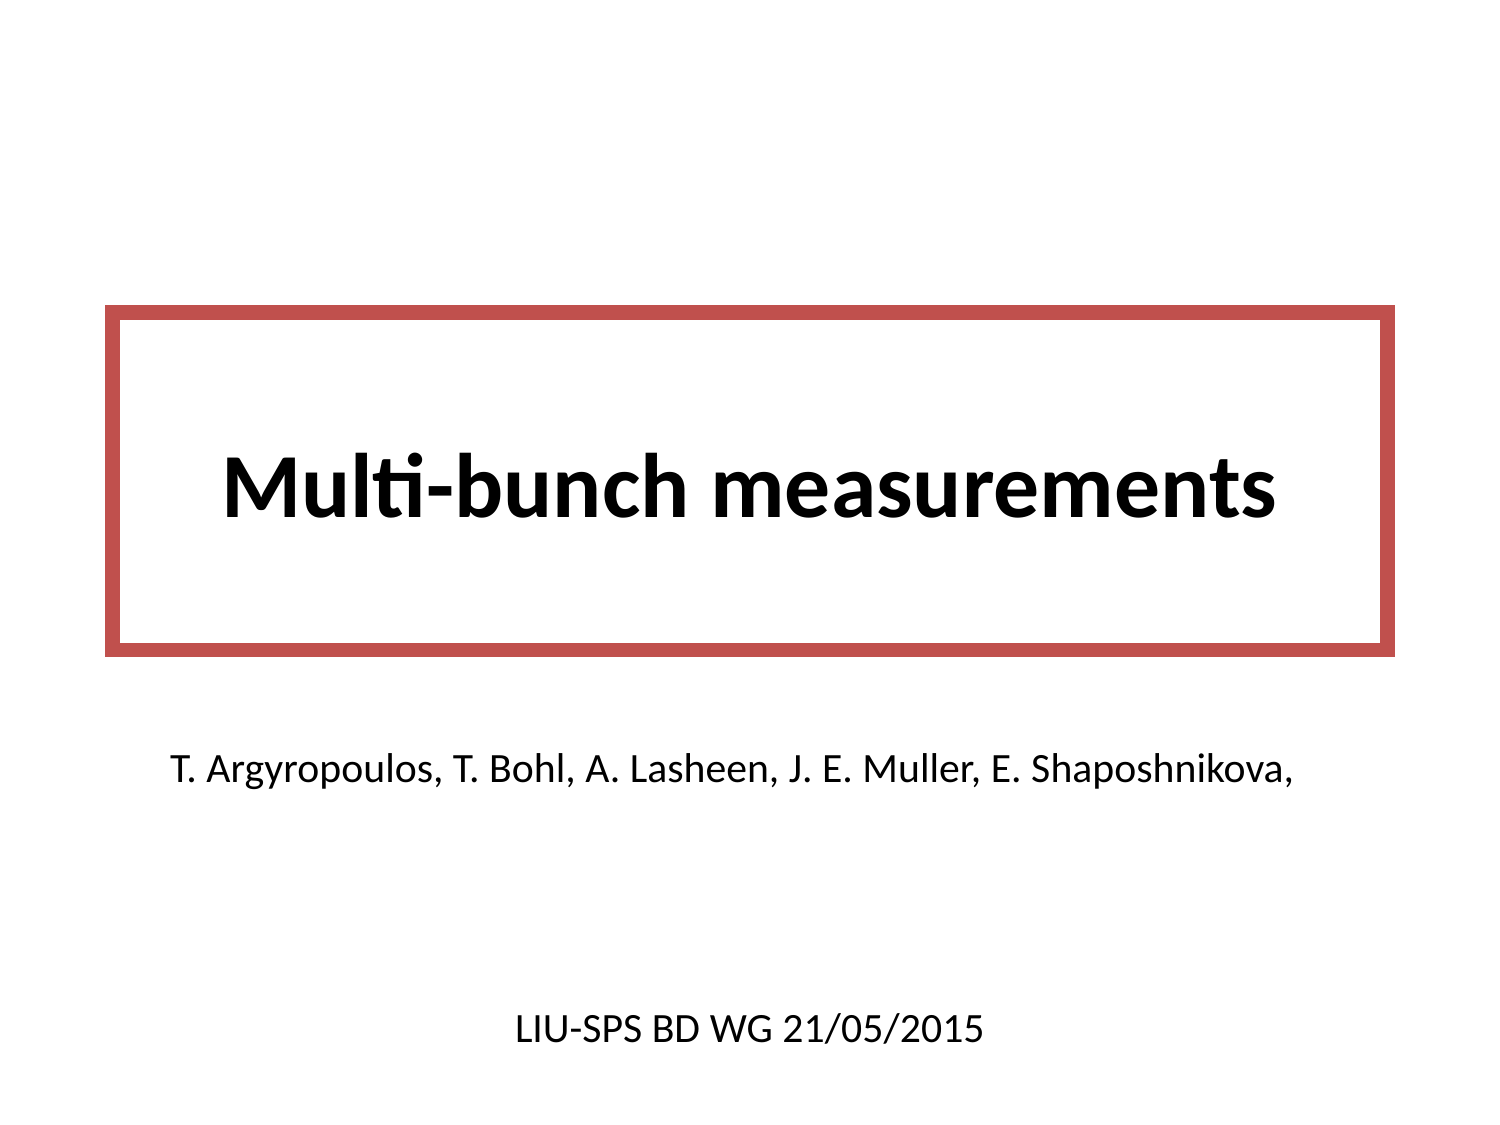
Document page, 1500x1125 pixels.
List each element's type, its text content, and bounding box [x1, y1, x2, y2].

title Multi-bunch measurements [112, 312, 1388, 650]
text_box T. Argyropoulos, T. Bohl, A. Lasheen, J. E. Muller, E. Shaposhnikova, [5, 733, 1460, 822]
text_box LIU-SPS BD WG 21/05/2015 [193, 993, 1307, 1058]
